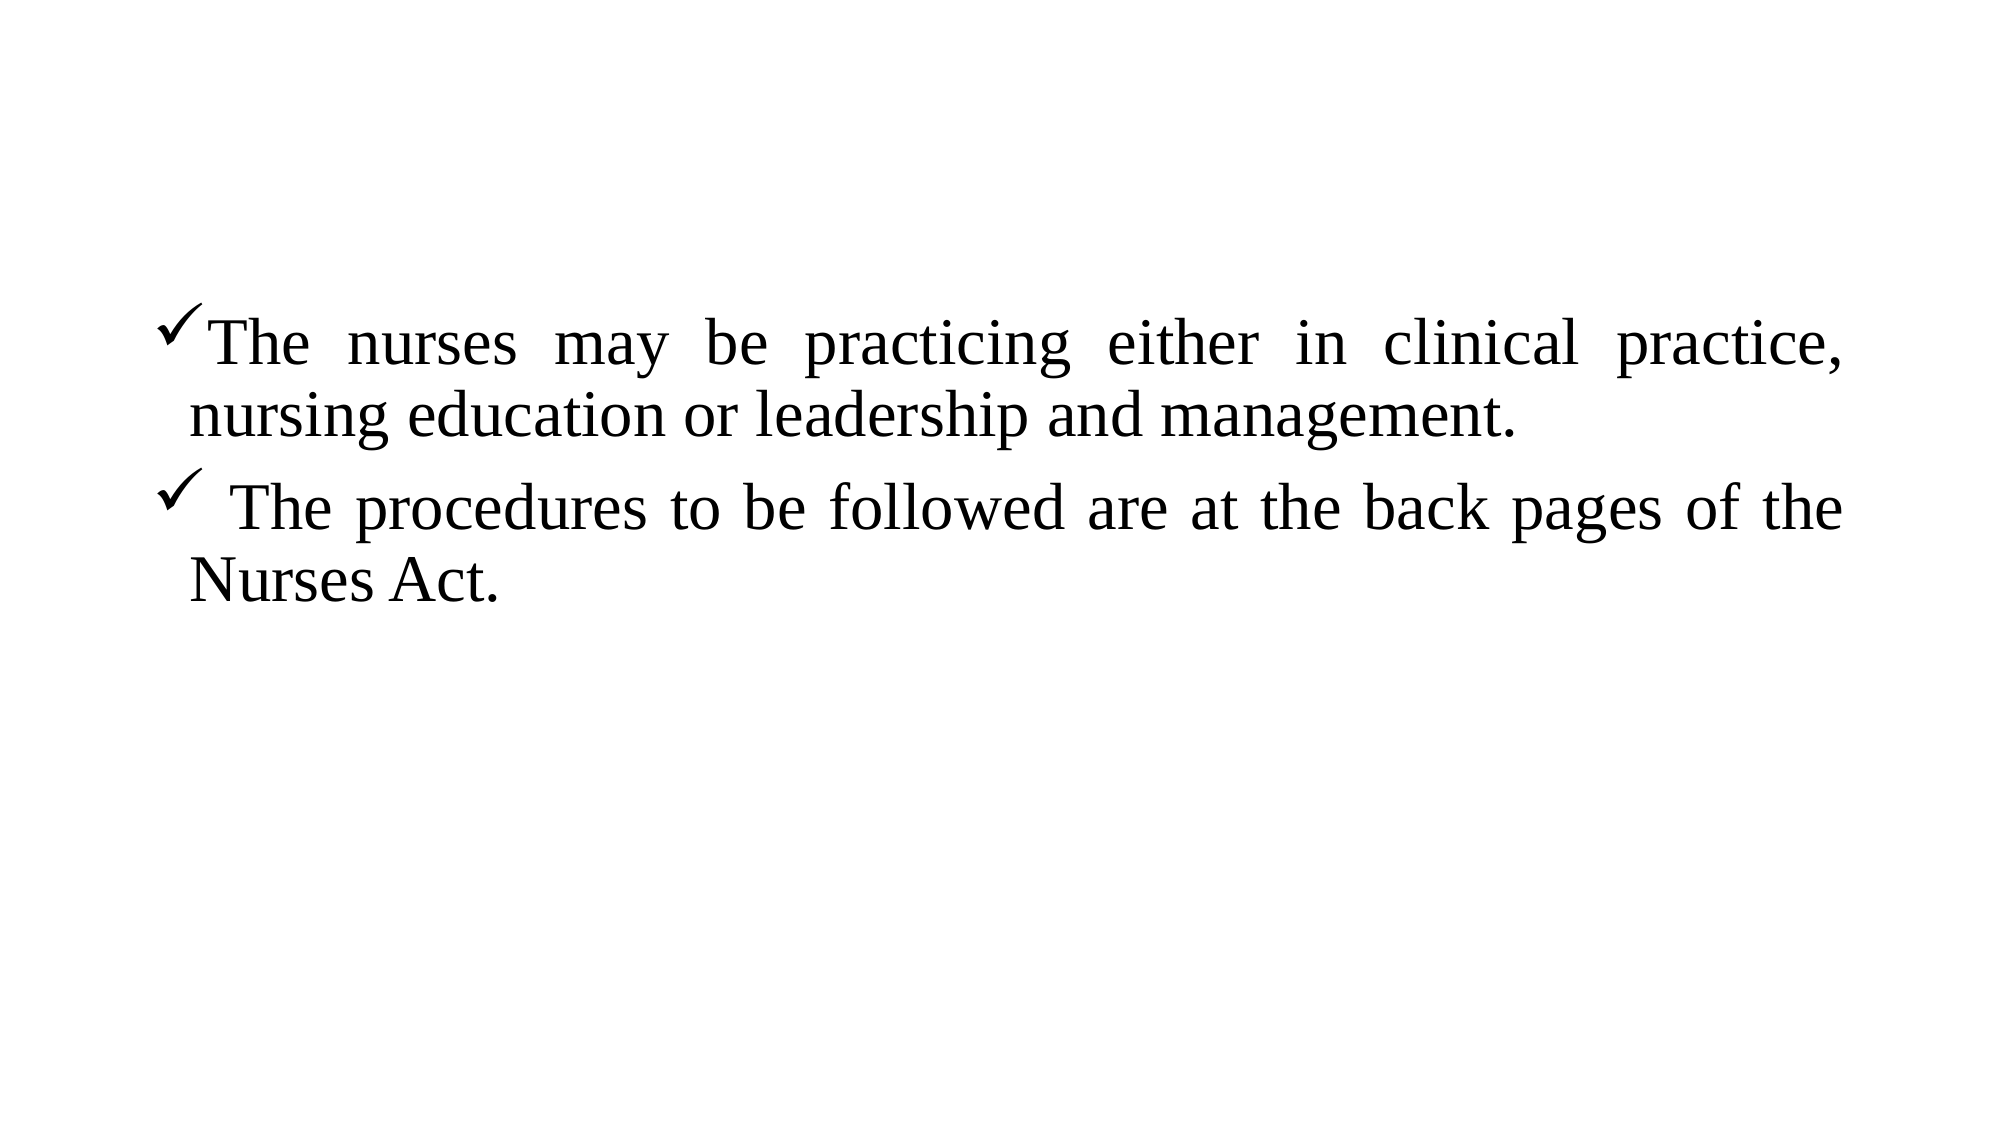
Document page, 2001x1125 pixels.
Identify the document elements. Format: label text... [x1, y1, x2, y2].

list The nurses may be practicing either in clinical practice, nursing education or leadership and management. The procedures to be followed are at the back pages of the Nurses Act. [137, 299, 1863, 1014]
